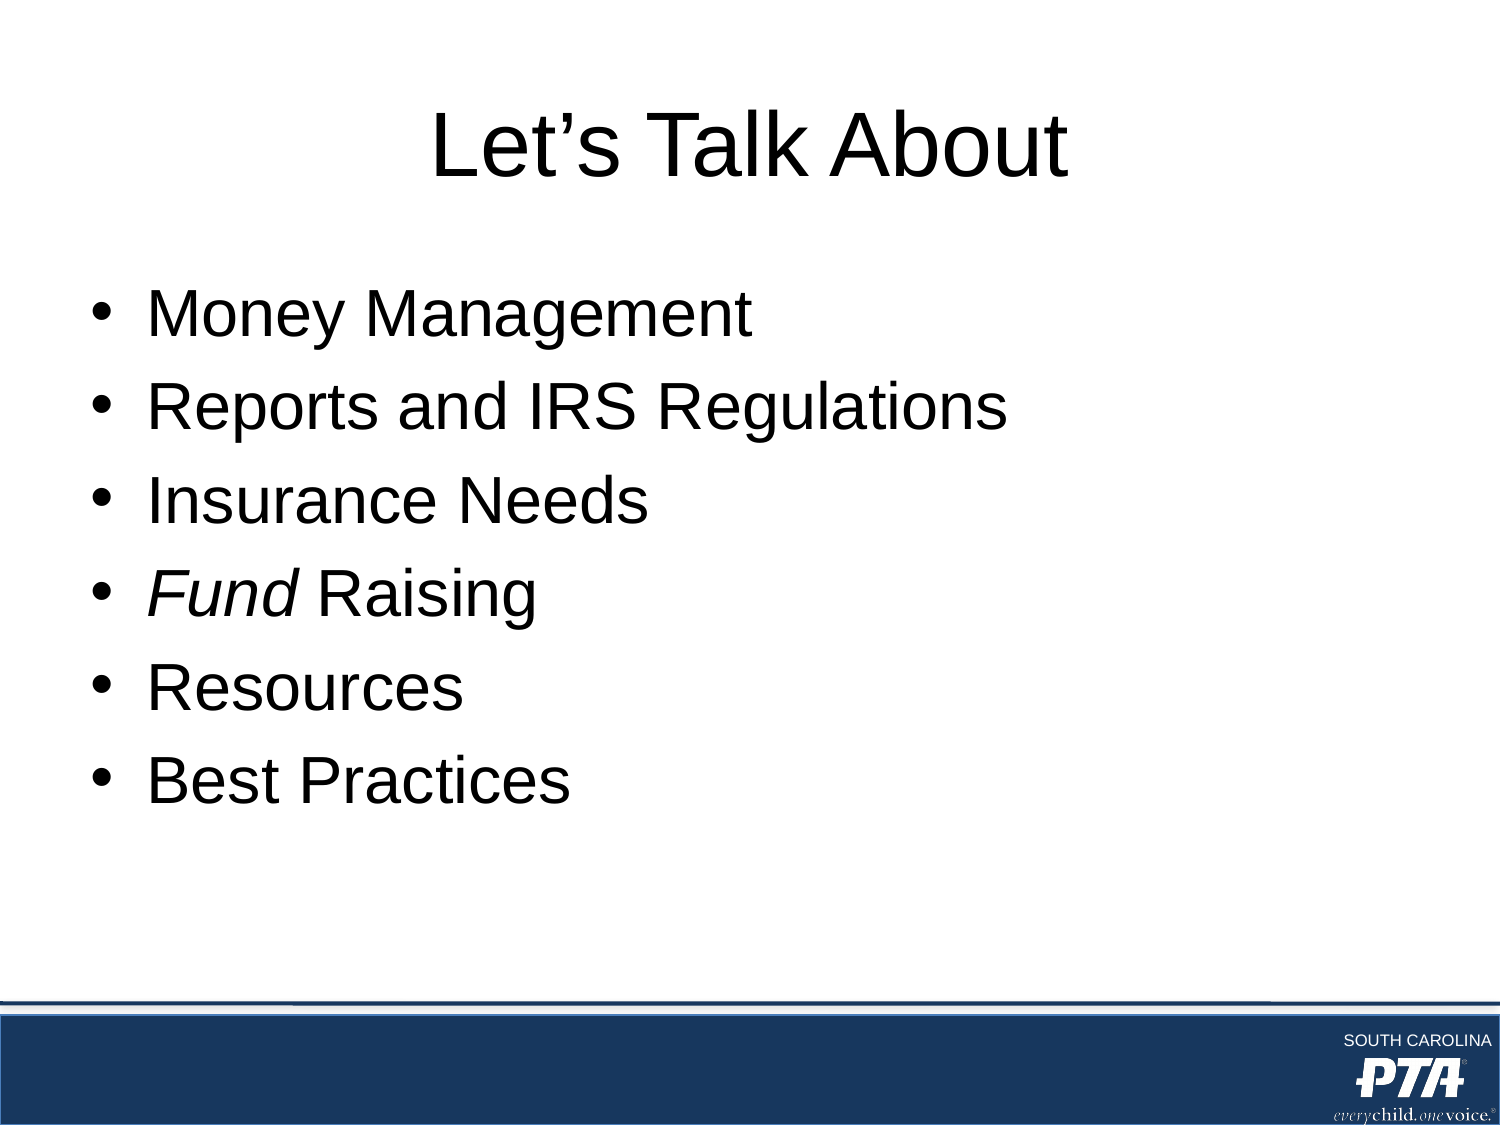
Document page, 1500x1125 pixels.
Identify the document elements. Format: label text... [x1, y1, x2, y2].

title Let’s Talk About [0, 79, 1500, 200]
picture [1334, 1057, 1496, 1125]
text_box SOUTH CAROLINA [1328, 1022, 1500, 1058]
text_box [0, 1015, 1500, 1125]
list Money Management Reports and IRS Regulations Insurance Needs Fund Raising Resources Best Practices [75, 262, 1425, 1001]
